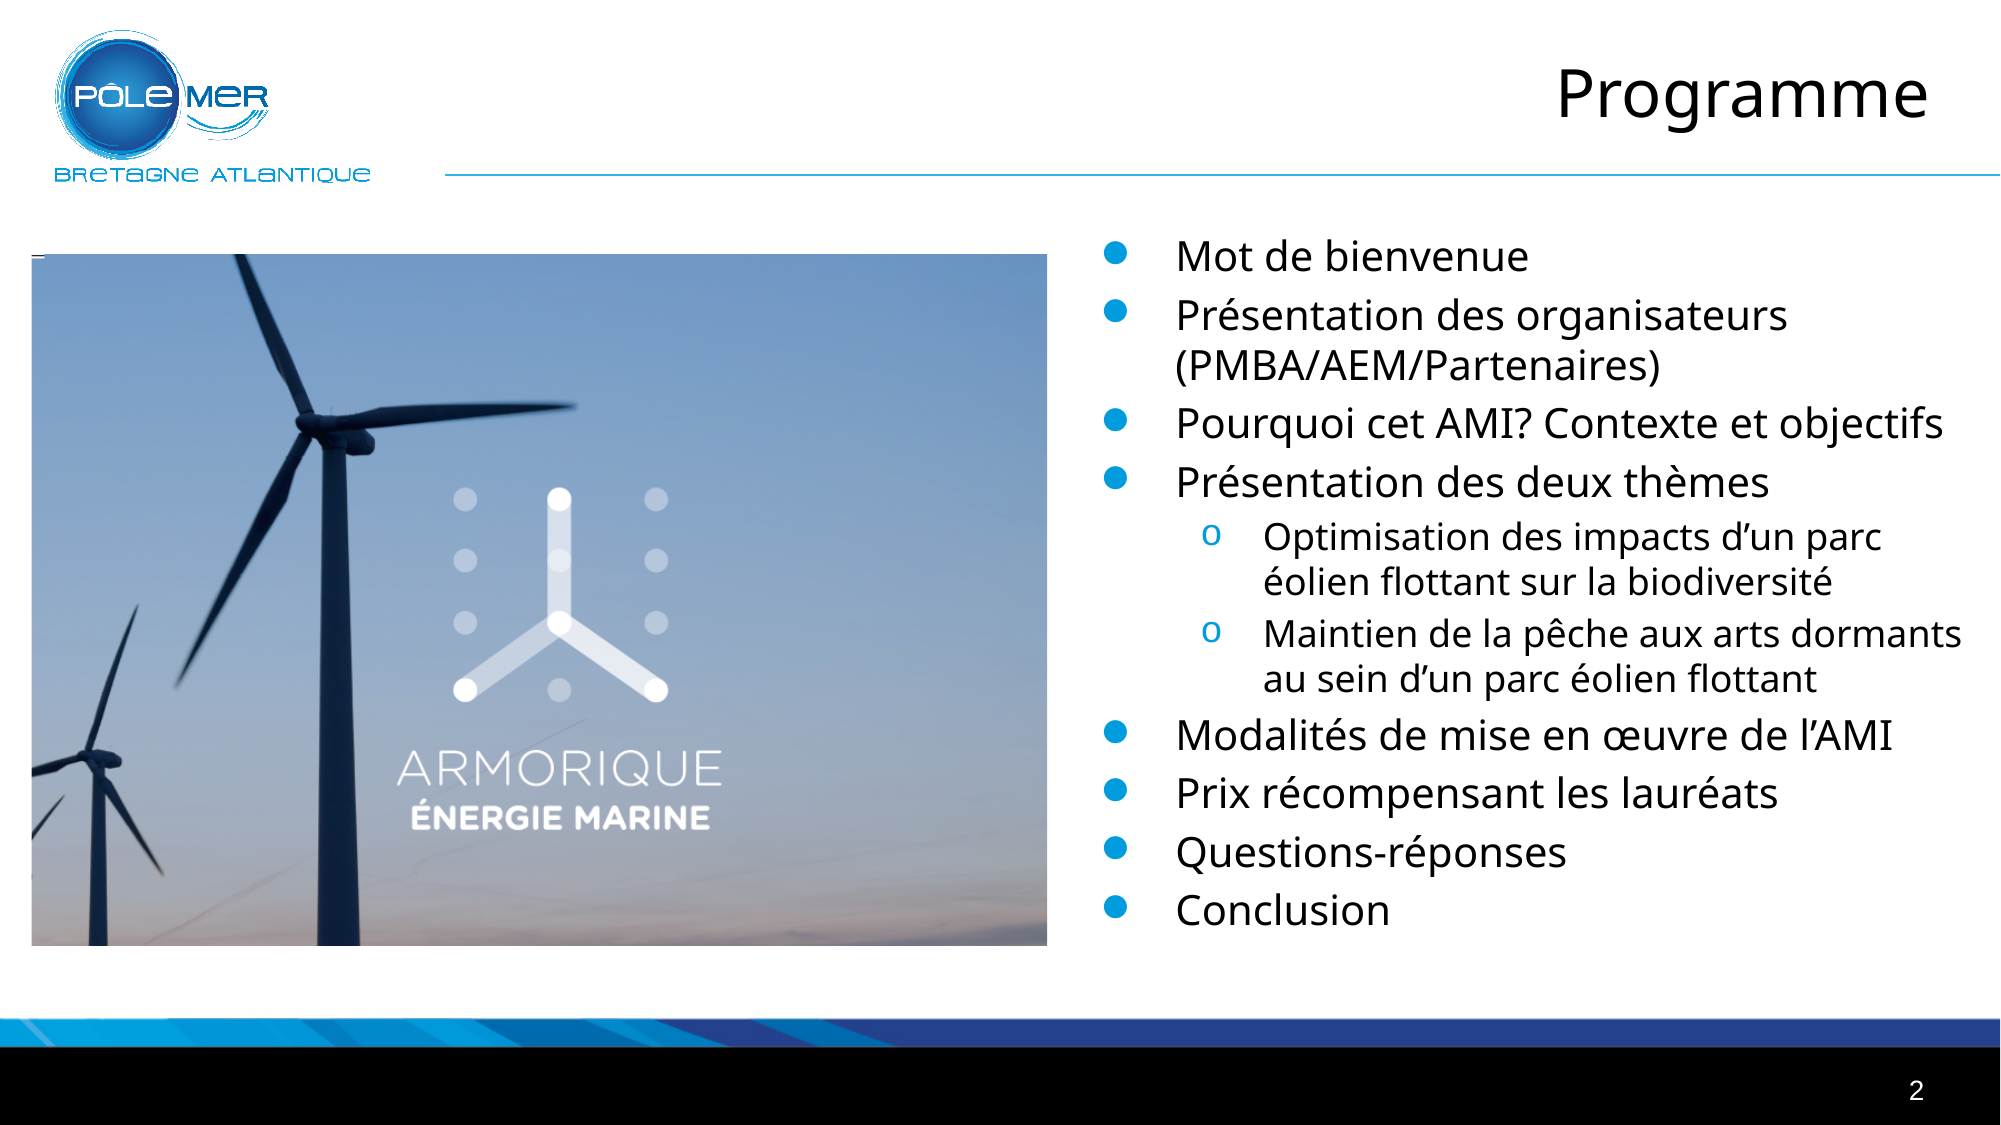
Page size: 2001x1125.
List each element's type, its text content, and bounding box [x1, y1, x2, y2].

picture [0, 0, 2001, 1125]
title Programme [448, 30, 1945, 239]
list Mot de bienvenue Présentation des organisateurs (PMBA/AEM/Partenaires) Pourquoi cet AMI? Contexte et objectifs Présentation des deux thèmes Optimisation des impacts d’un parc éolien flottant sur la biodiversité Maintien de la pêche aux arts dormants au sein d’un parc éolien flottant Modalités de mise en œuvre de l’AMI Prix récompensant les lauréats Questions-réponses Conclusion [1085, 222, 1988, 967]
